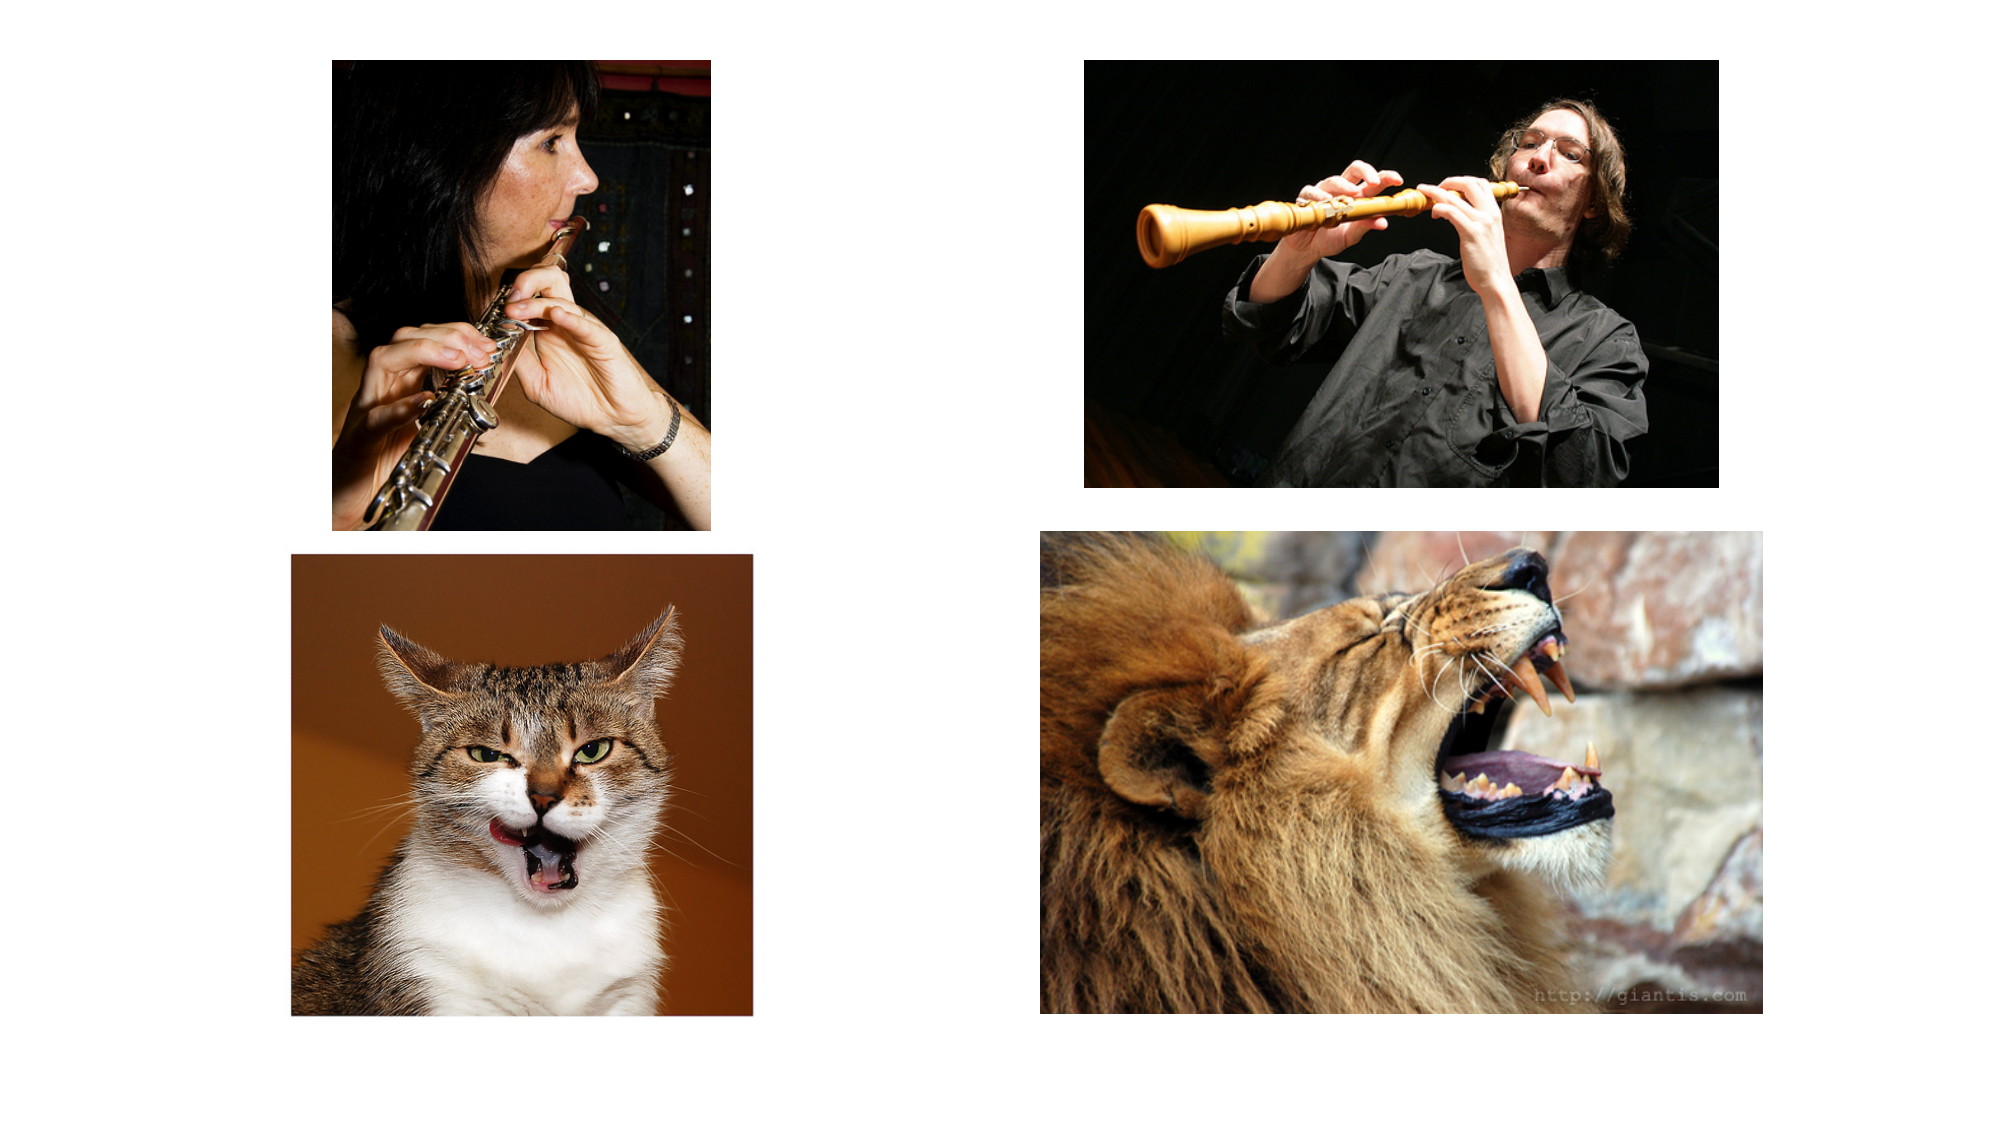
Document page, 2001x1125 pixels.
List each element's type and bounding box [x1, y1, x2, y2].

picture [1040, 531, 1764, 1014]
picture [268, 60, 776, 1039]
picture [1084, 60, 1719, 488]
